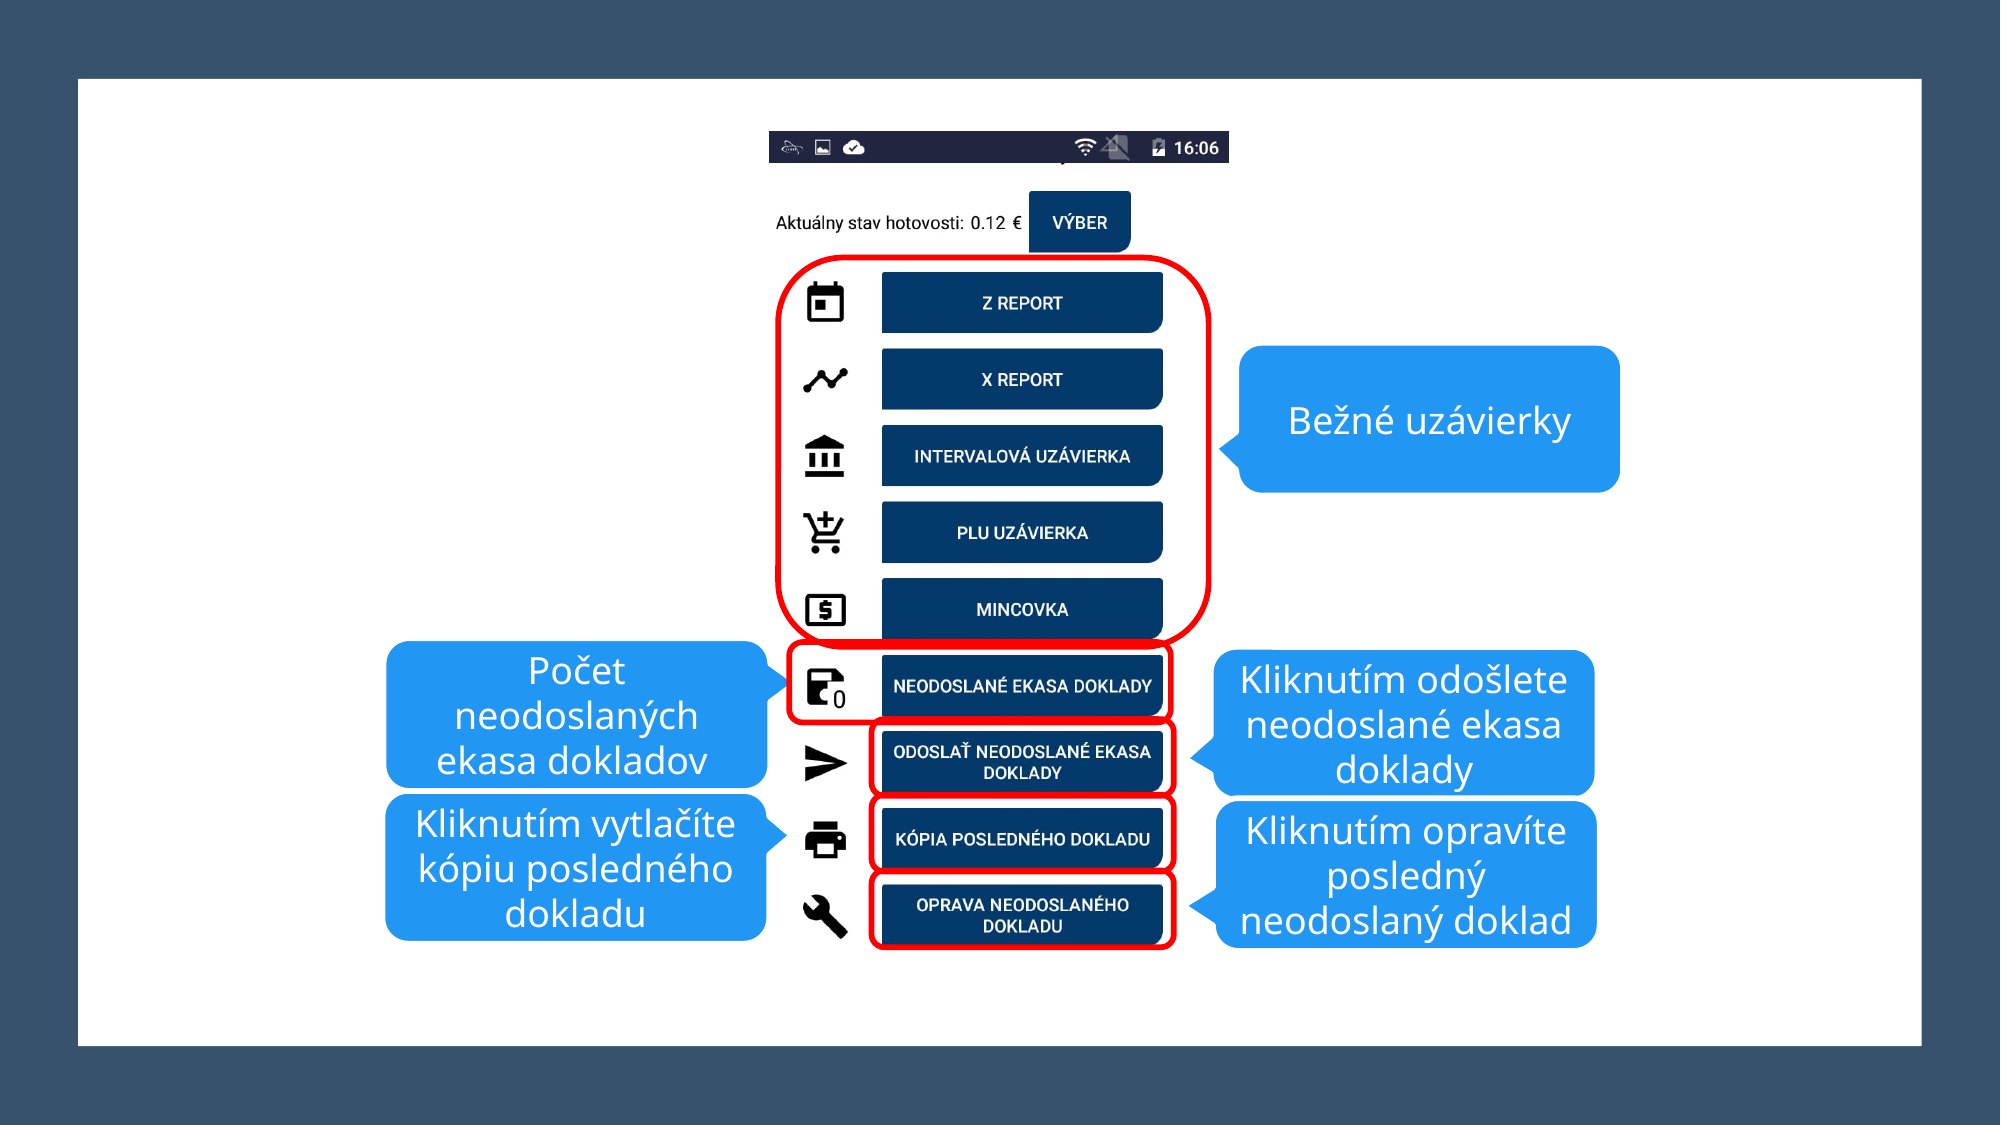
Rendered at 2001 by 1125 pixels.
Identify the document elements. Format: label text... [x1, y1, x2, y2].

text_box Kliknutím vytlačíte kópiu posledného dokladu [379, 788, 769, 947]
text_box Kliknutím odošlete neodoslané ekasa doklady [1229, 643, 1601, 798]
picture [769, 131, 1229, 948]
text_box [0, 0, 2000, 1125]
text_box [75, 76, 1925, 1049]
text_box Počet neodoslaných ekasa dokladov [380, 635, 769, 791]
text_box Bežné uzávierky [1229, 339, 1626, 499]
text_box Kliknutím opravíte posledný neodoslaný doklad [1221, 795, 1603, 954]
